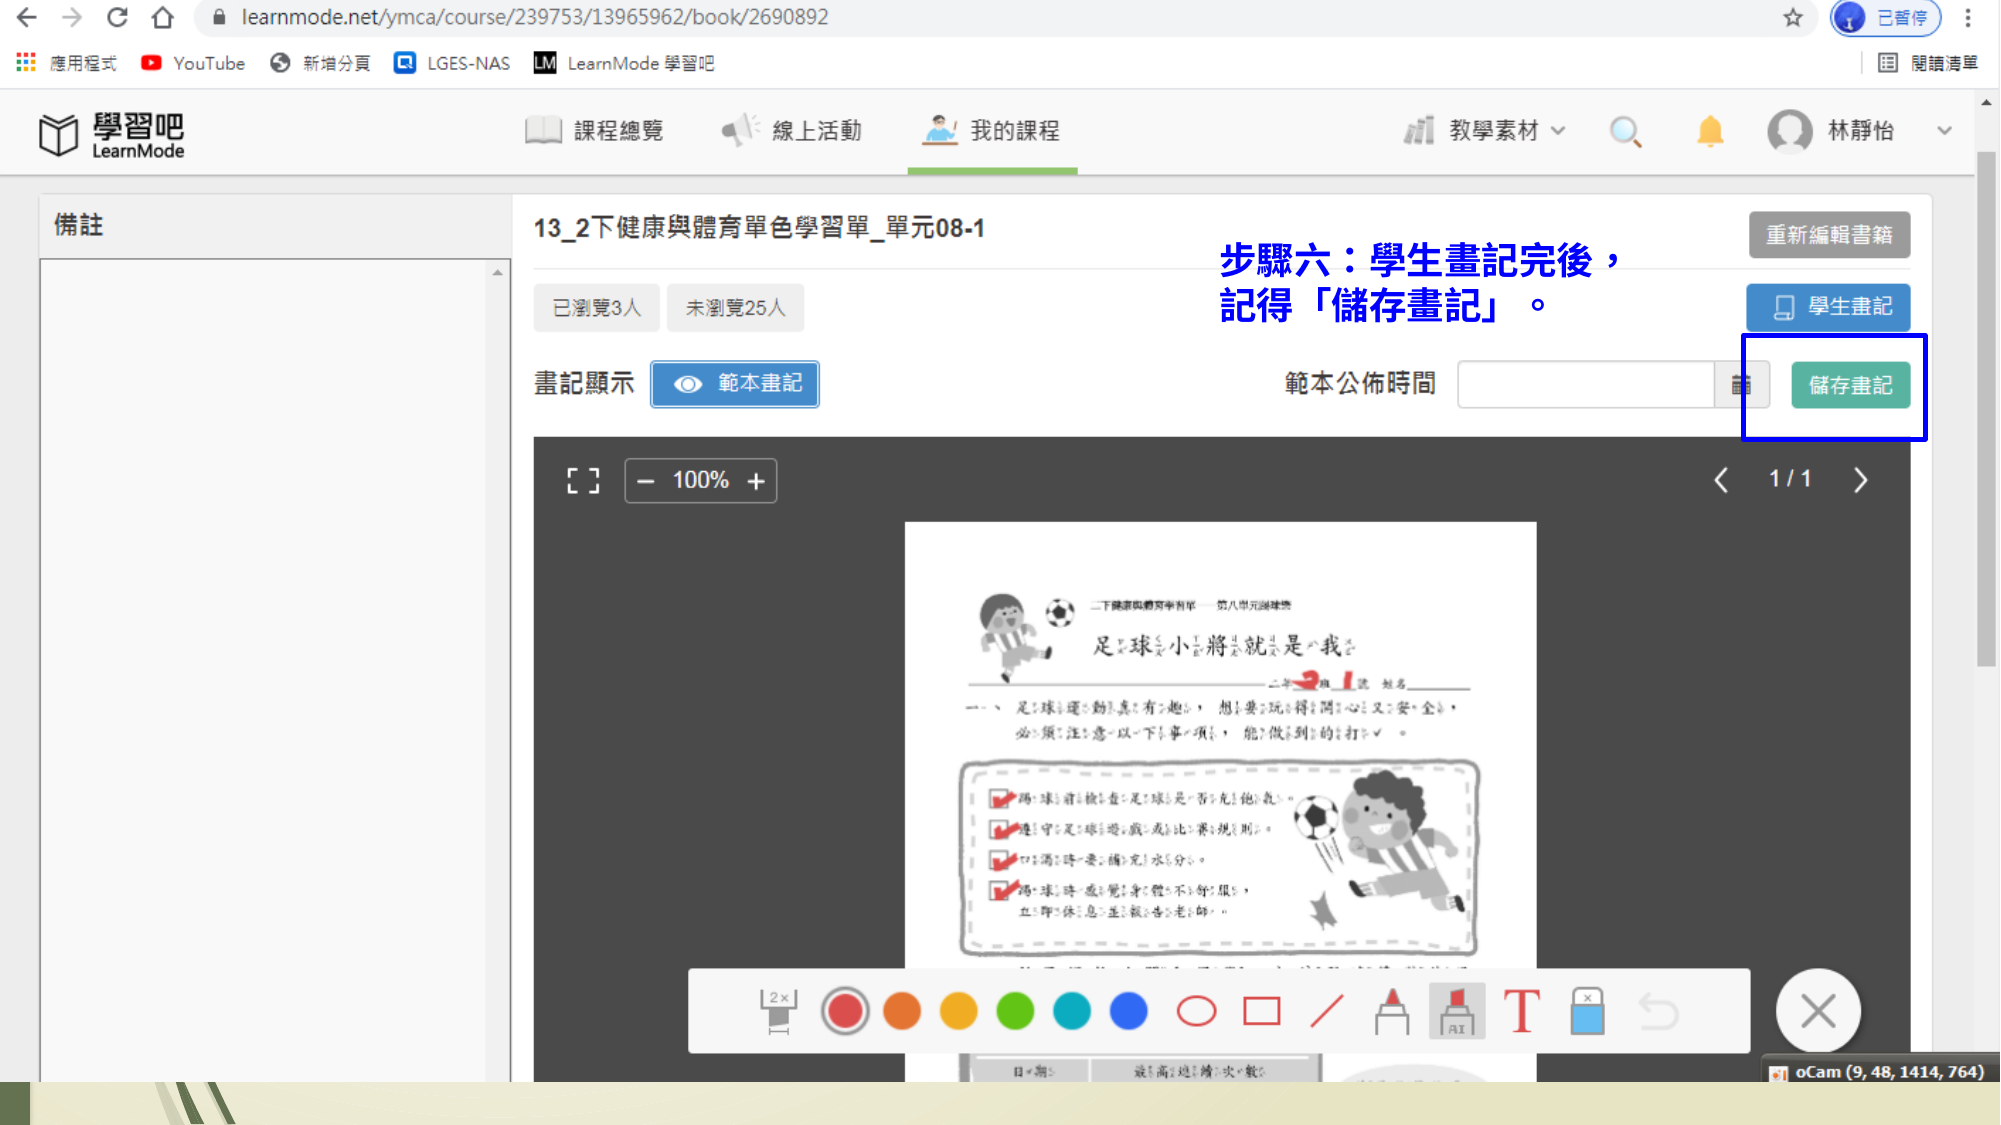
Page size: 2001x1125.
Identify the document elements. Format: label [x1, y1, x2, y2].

list [0, 0, 2000, 1082]
